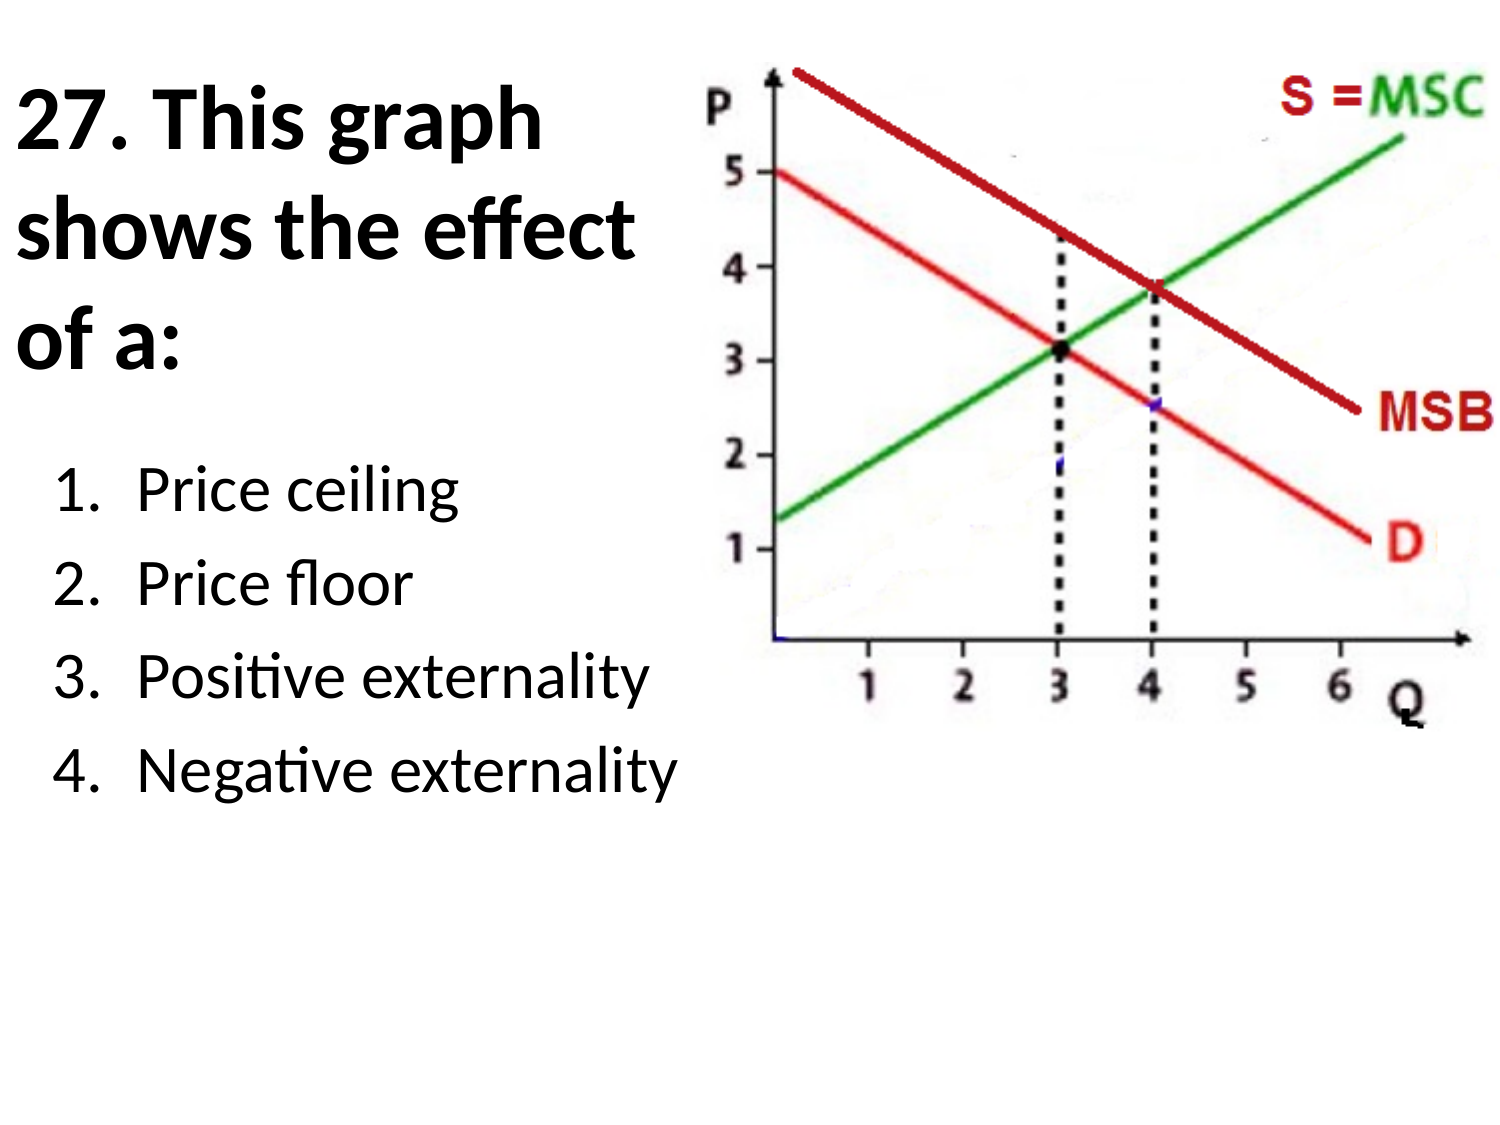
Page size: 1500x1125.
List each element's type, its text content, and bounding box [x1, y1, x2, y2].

list Price ceiling Price floor Positive externality Negative externality [37, 437, 725, 818]
picture [699, 62, 1500, 736]
title 27. This graph shows the effect of a: [0, 45, 663, 400]
